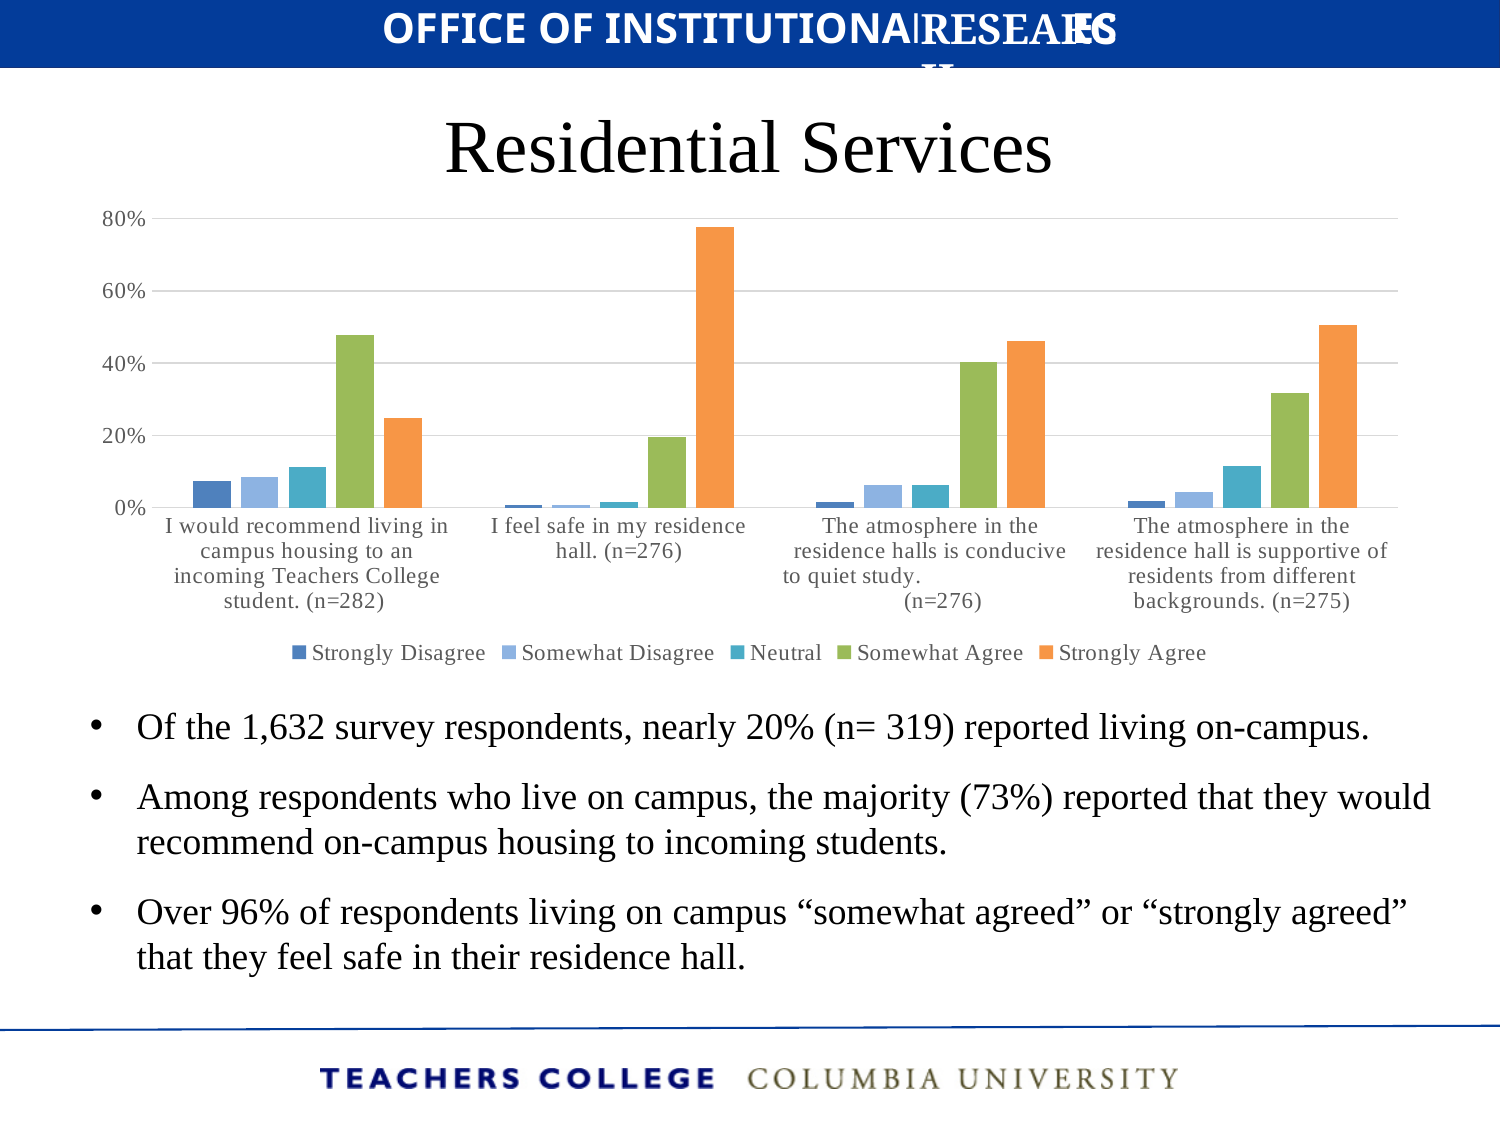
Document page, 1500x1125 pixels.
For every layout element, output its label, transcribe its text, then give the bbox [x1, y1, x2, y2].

chart [74, 196, 1425, 671]
title Residential Services [75, 67, 1425, 196]
text_box Of the 1,632 survey respondents, nearly 20% (n= 319) reported living on-campus. Among respondents who live on campus, the majority (73%) reported that they would recommend on-campus housing to incoming students. Over 96% of respondents living on campus “somewhat agreed” or “strongly agreed” that they feel safe in their residence hall. [74, 694, 1459, 1055]
picture [320, 1068, 1178, 1089]
